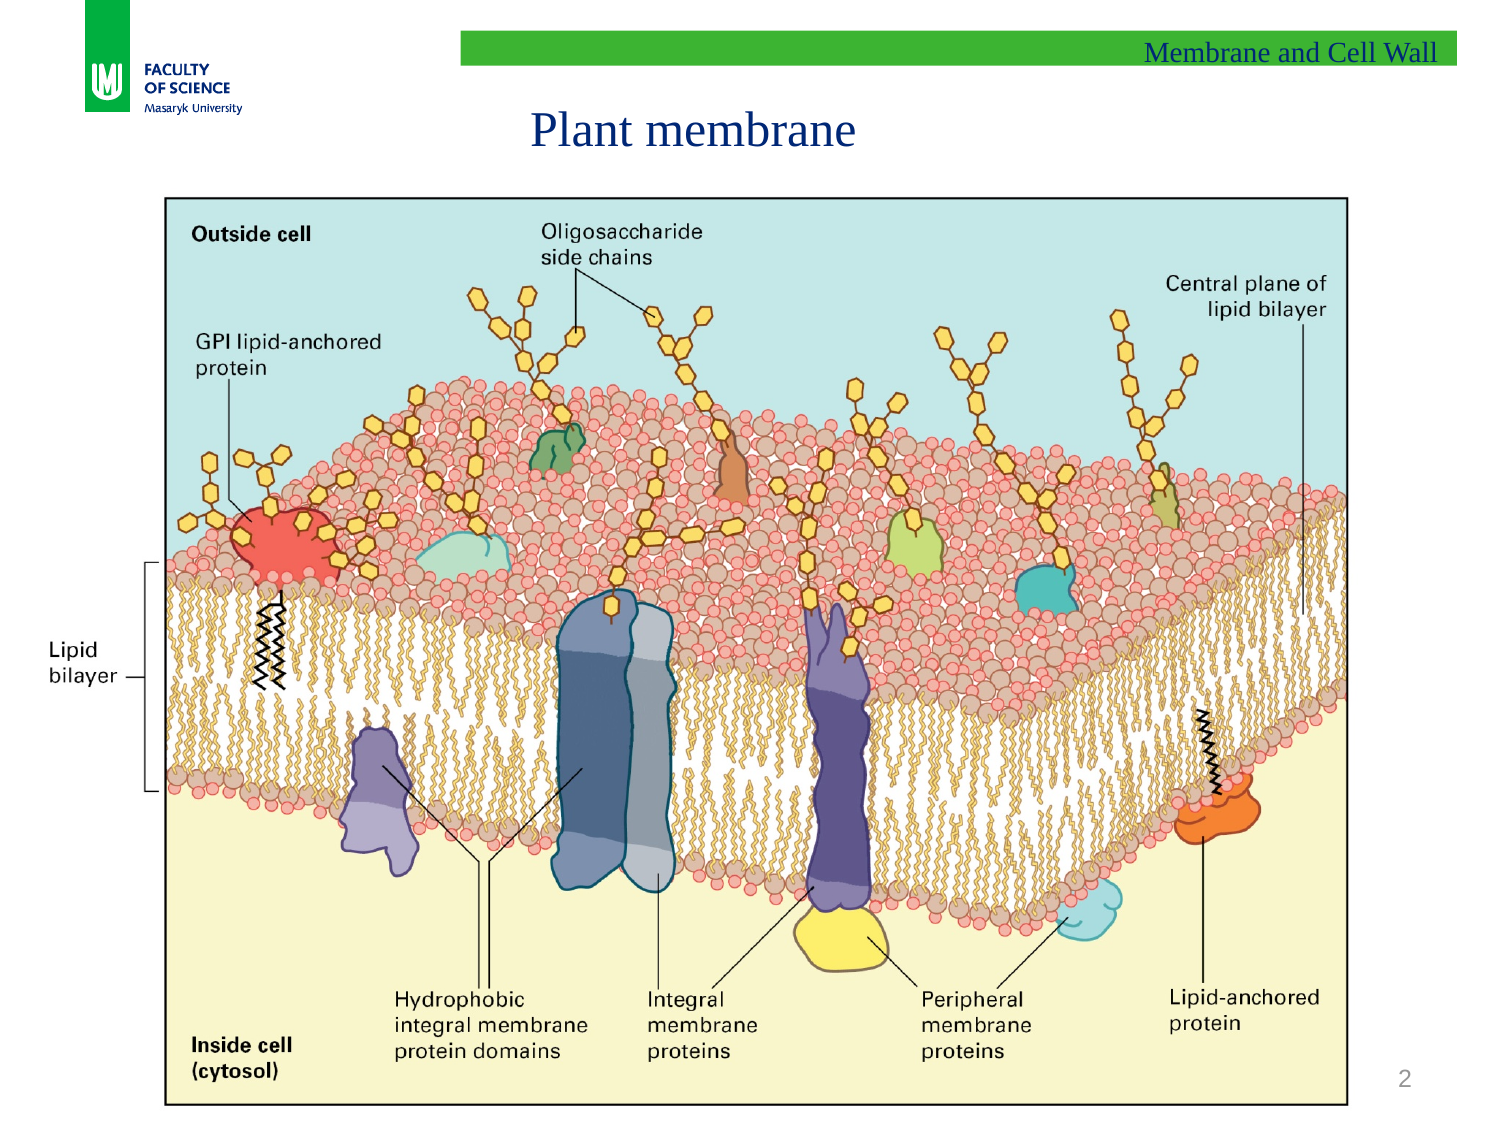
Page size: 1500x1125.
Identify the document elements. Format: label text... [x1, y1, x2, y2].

picture [0, 0, 1500, 1125]
text_box [1454, 28, 1459, 68]
text_box [459, 28, 1129, 68]
slide_number 2 [1386, 1025, 1428, 1100]
text_box Plant membrane [515, 88, 1062, 163]
text_box Membrane and Cell Wall [1129, 25, 1454, 76]
